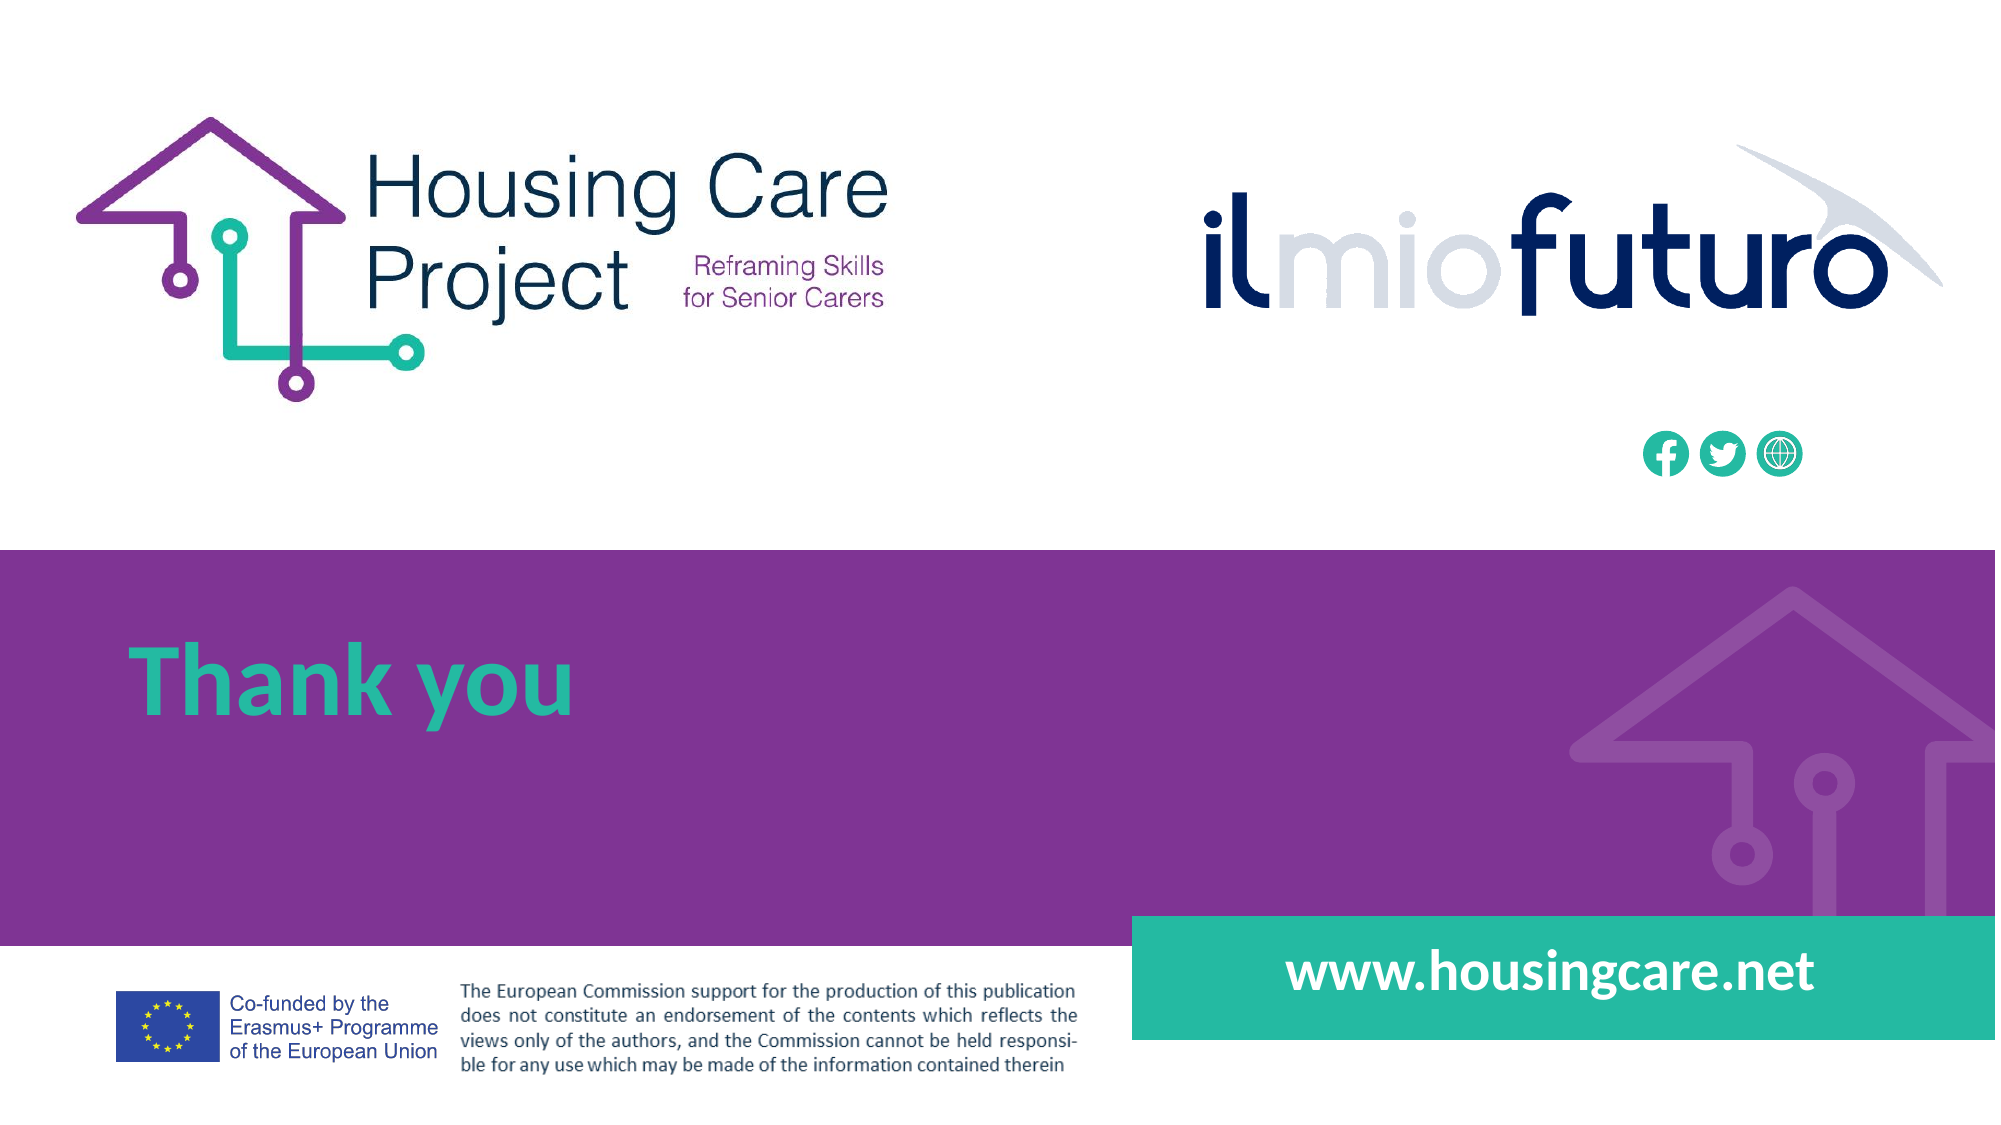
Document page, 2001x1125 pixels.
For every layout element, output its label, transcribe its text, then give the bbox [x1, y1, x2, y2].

picture [55, 96, 907, 422]
picture [444, 969, 1093, 1090]
list Thank you [113, 613, 638, 751]
picture [116, 991, 443, 1067]
picture [1759, 432, 1801, 474]
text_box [1699, 430, 1747, 477]
list www.housingcare.net [1195, 932, 1894, 1053]
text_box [1642, 430, 1690, 477]
picture [1194, 138, 1956, 329]
